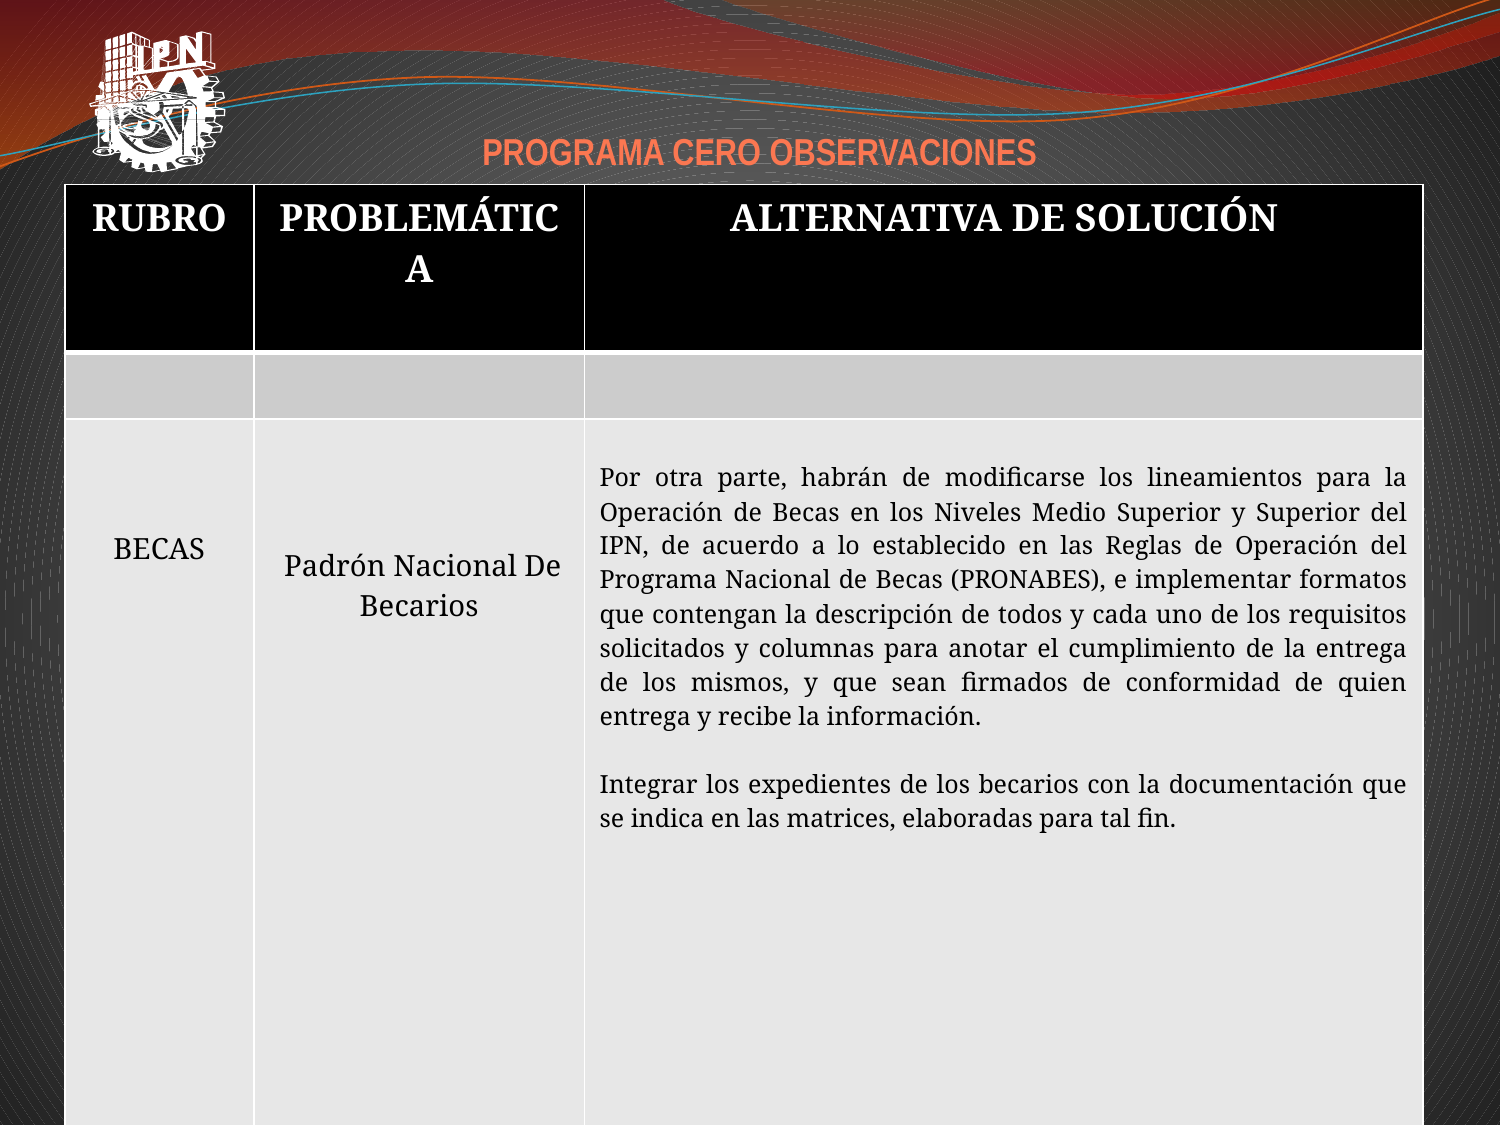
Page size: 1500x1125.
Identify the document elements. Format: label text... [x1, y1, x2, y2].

table_cell [585, 355, 1422, 418]
table_cell [255, 355, 584, 418]
table_cell Por otra parte, habrán de modificarse los lineamientos para la Operación de Becas en los Niveles Medio Superior y Superior del IPN, de acuerdo a lo establecido en las Reglas de Operación del Programa Nacional de Becas (PRONABES), e implementar formatos que contengan la descripción de todos y cada uno de los requisitos solicitados y columnas para anotar el cumplimiento de la entrega de los mismos, y que sean firmados de conformidad de quien entrega y recibe la información. Integrar los expedientes de los becarios con la documentación que se indica en las matrices, elaboradas para tal fin. [585, 420, 1422, 1125]
table_header ALTERNATIVA DE SOLUCIÓN [585, 185, 1422, 350]
picture [88, 30, 227, 173]
table_cell [66, 355, 253, 418]
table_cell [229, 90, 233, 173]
title PROGRAMA CERO OBSERVACIONES [233, 90, 1399, 173]
table_header RUBRO [66, 185, 253, 350]
table_cell BECAS [66, 420, 253, 1125]
table_header PROBLEMÁTICA [255, 185, 584, 350]
table_cell Padrón Nacional De Becarios [255, 420, 584, 1125]
